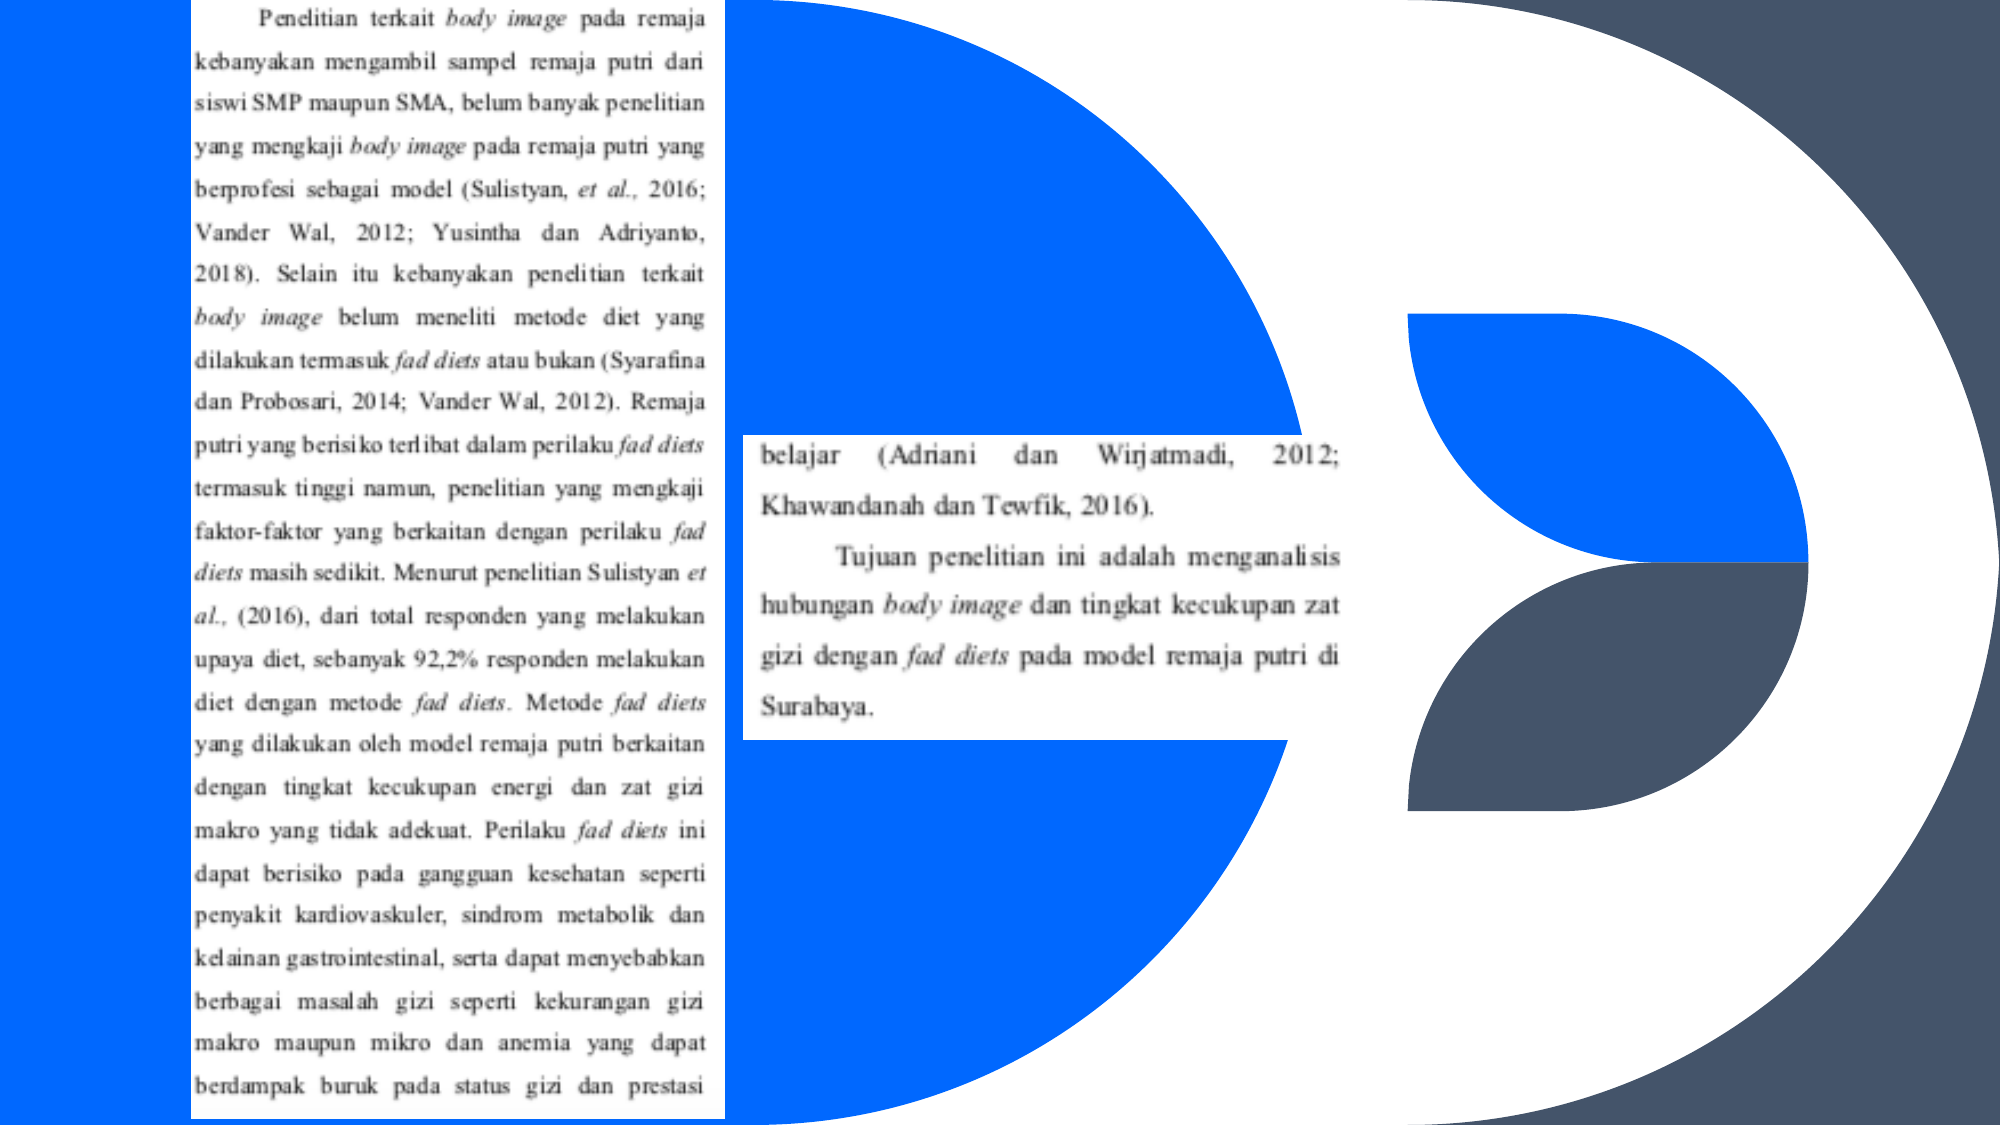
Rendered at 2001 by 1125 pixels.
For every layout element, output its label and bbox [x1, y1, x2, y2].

picture [743, 435, 1370, 740]
picture [191, 0, 725, 1119]
